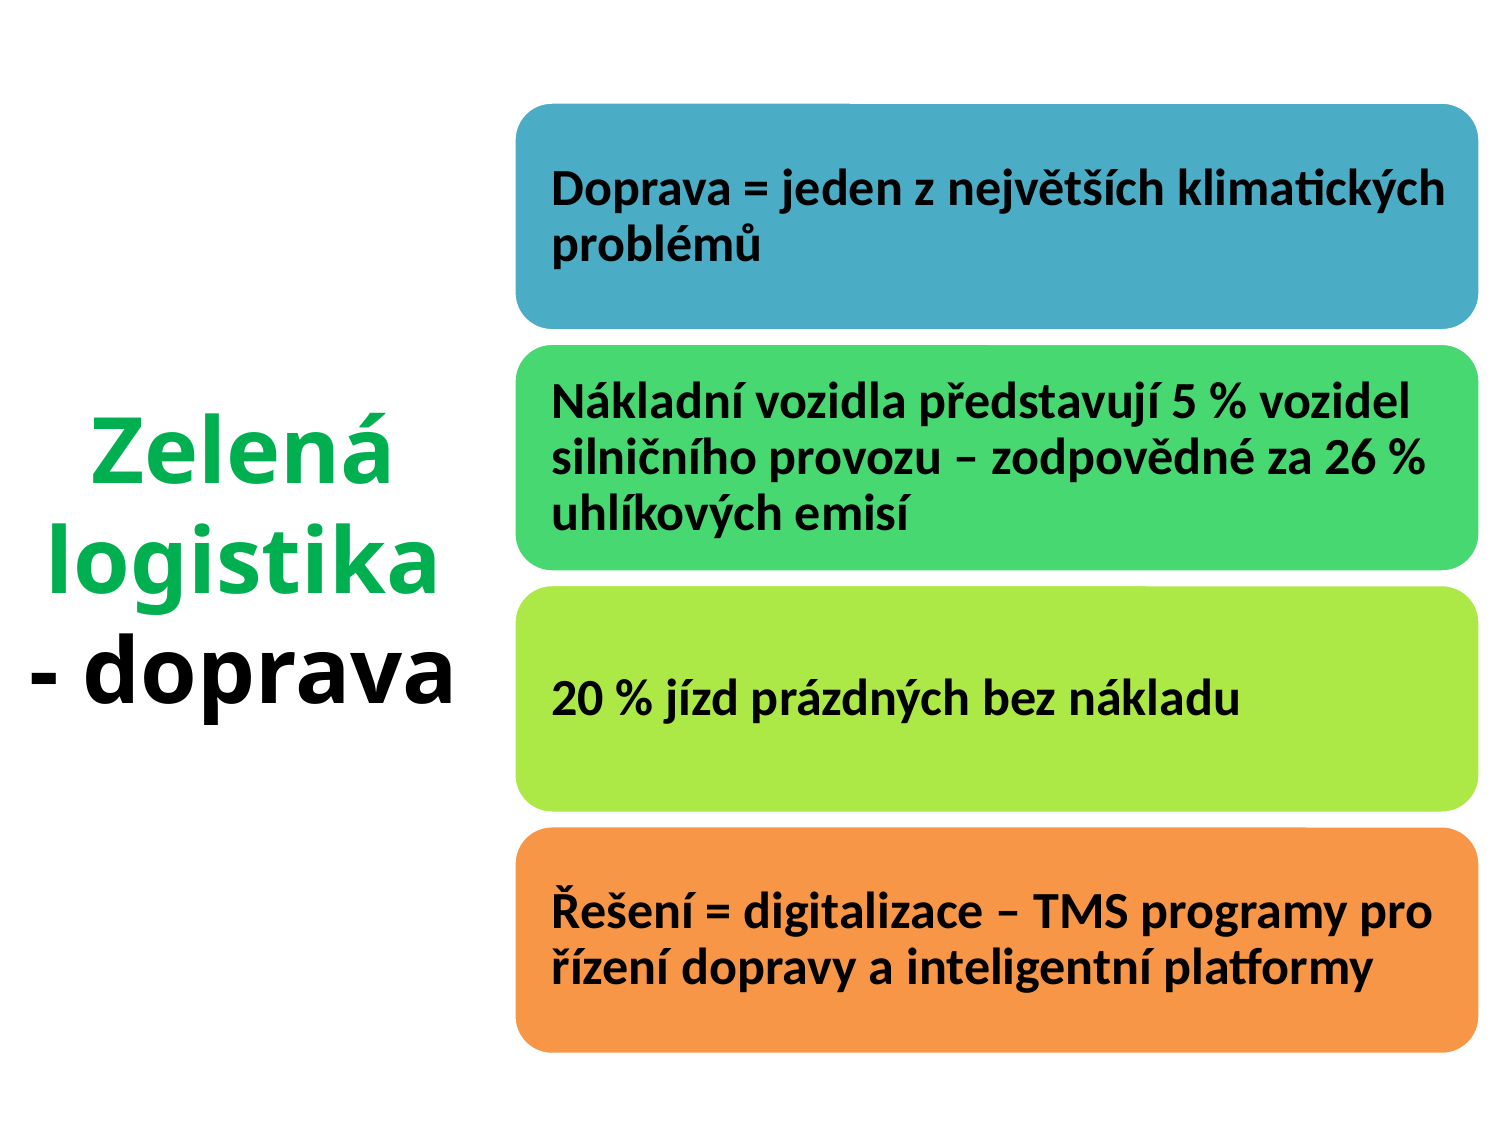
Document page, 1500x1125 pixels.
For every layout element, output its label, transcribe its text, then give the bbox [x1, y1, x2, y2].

title Zelená logistika - doprava [0, 105, 489, 1009]
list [513, 84, 1481, 1072]
